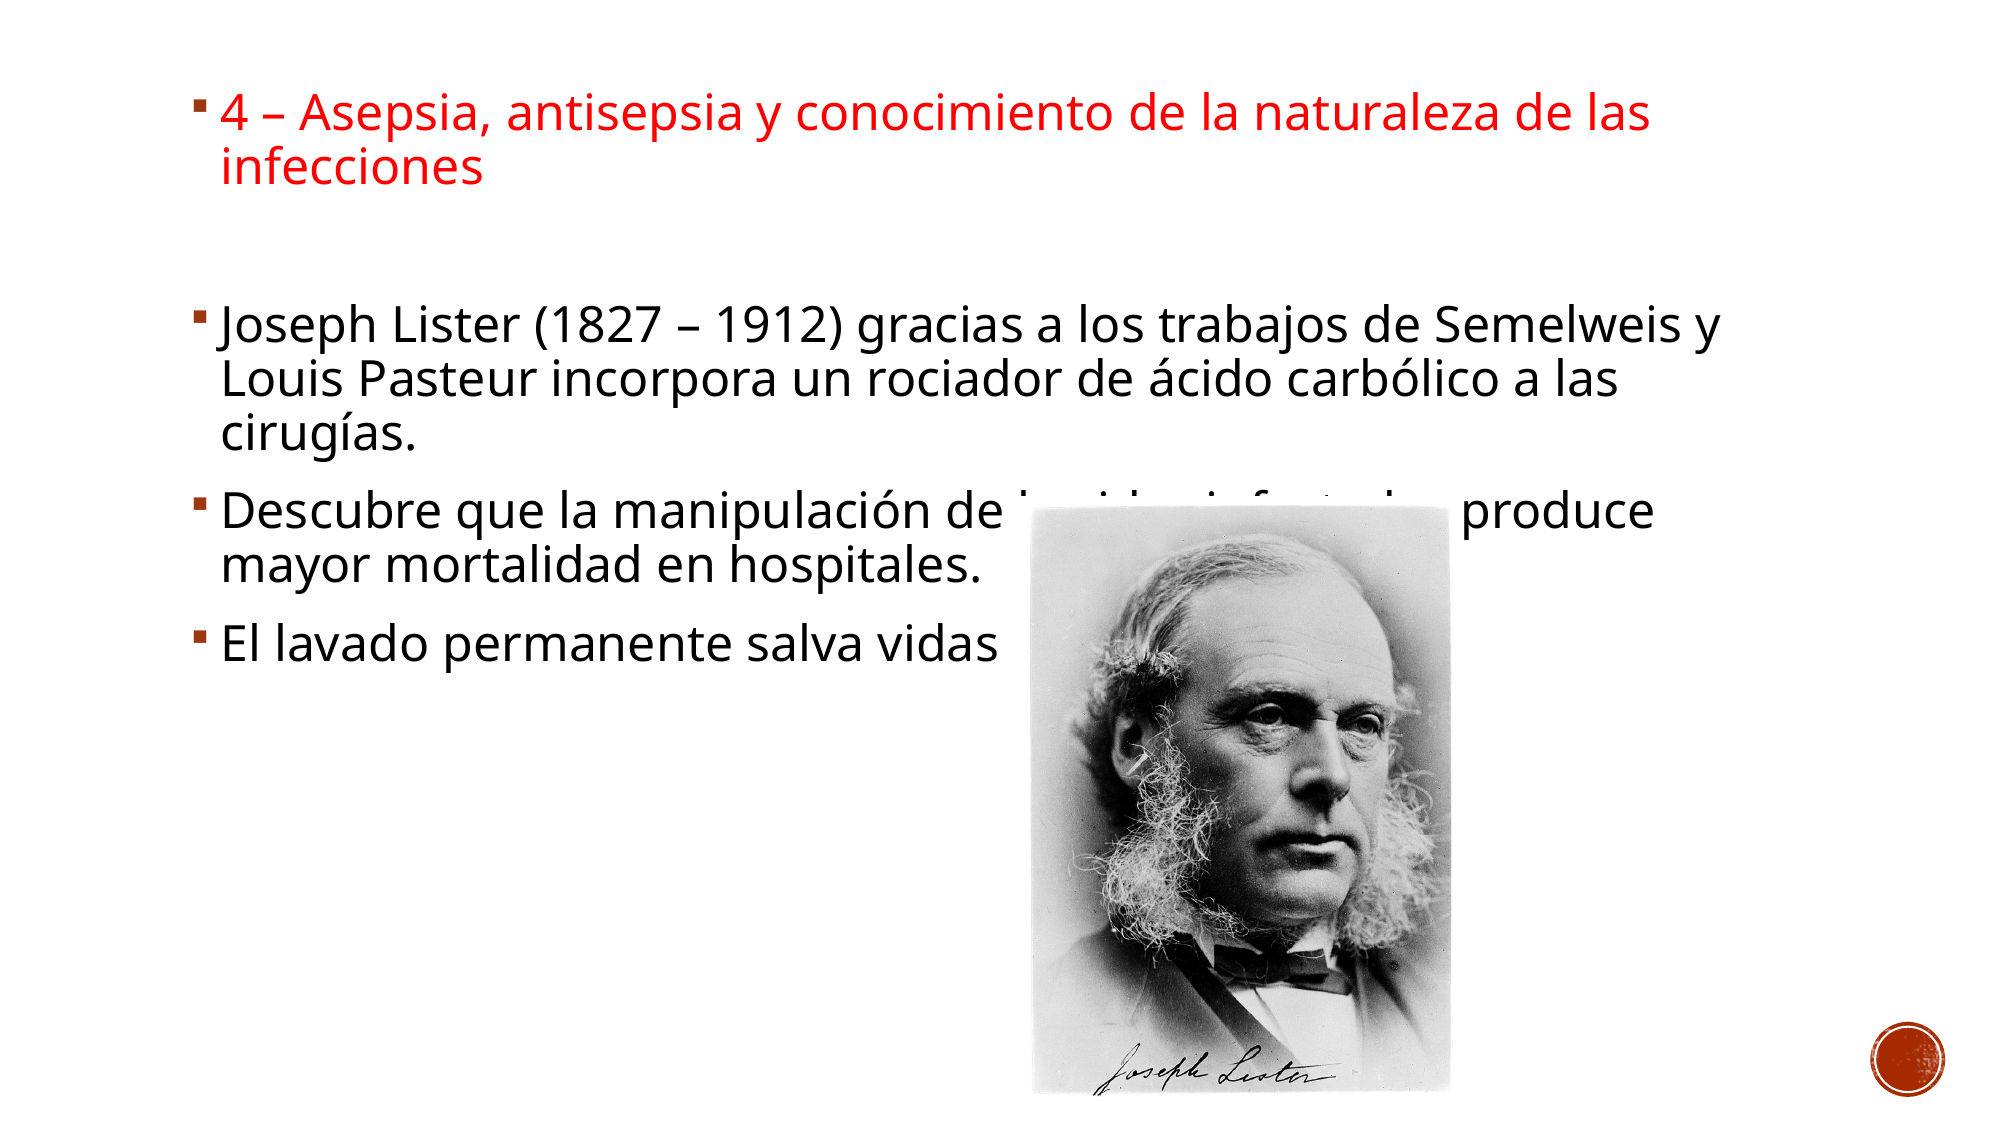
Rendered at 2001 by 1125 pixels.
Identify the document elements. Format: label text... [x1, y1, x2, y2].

picture [1021, 496, 1460, 1101]
list 4 – Asepsia, antisepsia y conocimiento de la naturaleza de las infecciones Joseph Lister (1827 – 1912) gracias a los trabajos de Semelweis y Louis Pasteur incorpora un rociador de ácido carbólico a las cirugías. Descubre que la manipulación de heridas infectadas produce mayor mortalidad en hospitales. El lavado permanente salva vidas [175, 79, 1826, 1013]
